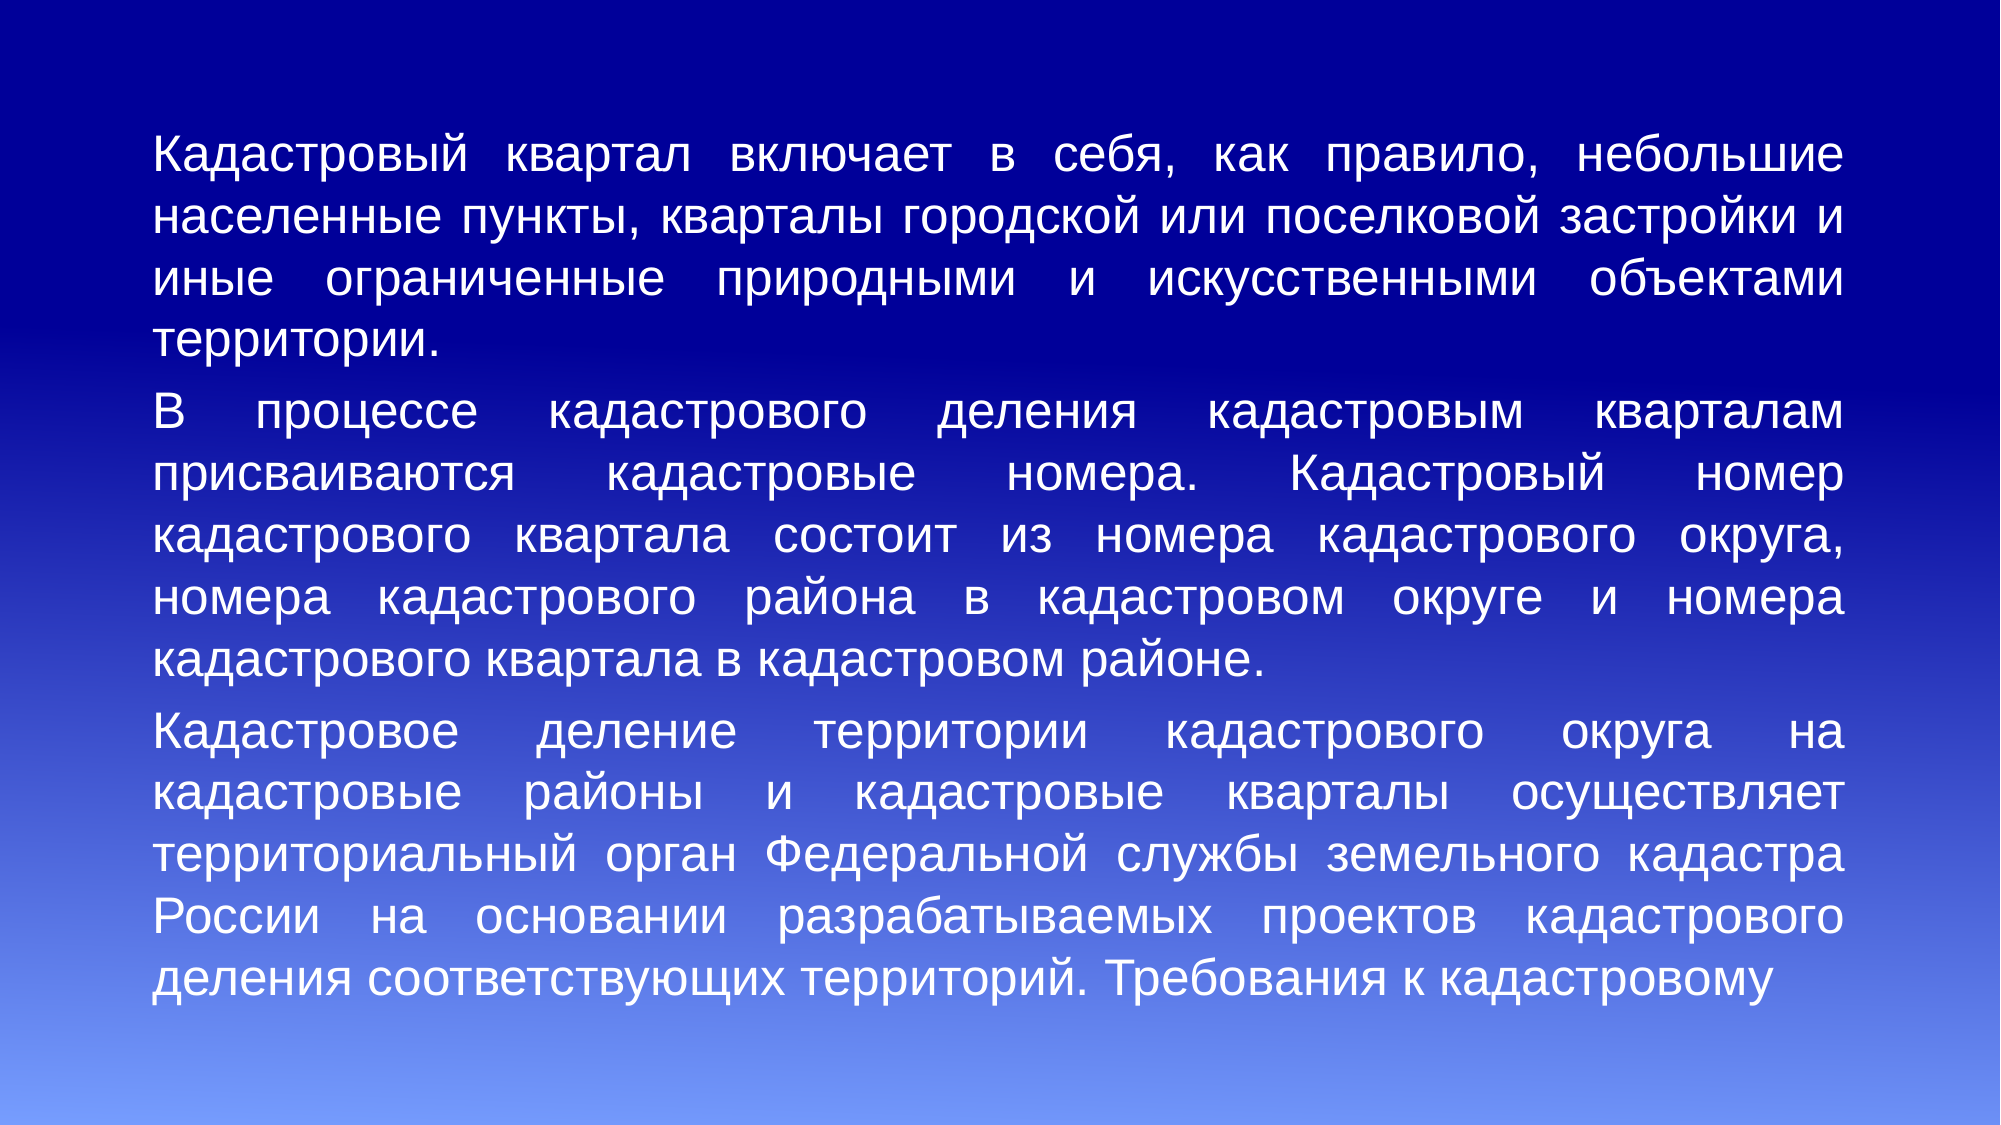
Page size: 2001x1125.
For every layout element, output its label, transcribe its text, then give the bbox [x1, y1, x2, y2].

list Кадастровый квартал включает в себя, как правило, небольшие населенные пункты, кварталы городской или поселковой застройки и иные ограниченные природными и искусственными объектами территории. В процессе кадастрового деления кадастровым кварталам присваиваются кадастровые номера. Кадастровый номер кадастрового квартала состоит из номера кадастрового округа, номера кадастрового района в кадастровом округе и номера кадастрового квартала в кадастровом районе. Кадастровое деление территории кадастрового округа на кадастровые районы и кадастровые кварталы осуществляет территориальный орган Федеральной службы земельного кадастра России на основании разрабатываемых проектов кадастрового деления соответствующих территорий. Требования к кадастровому [137, 112, 1863, 1014]
